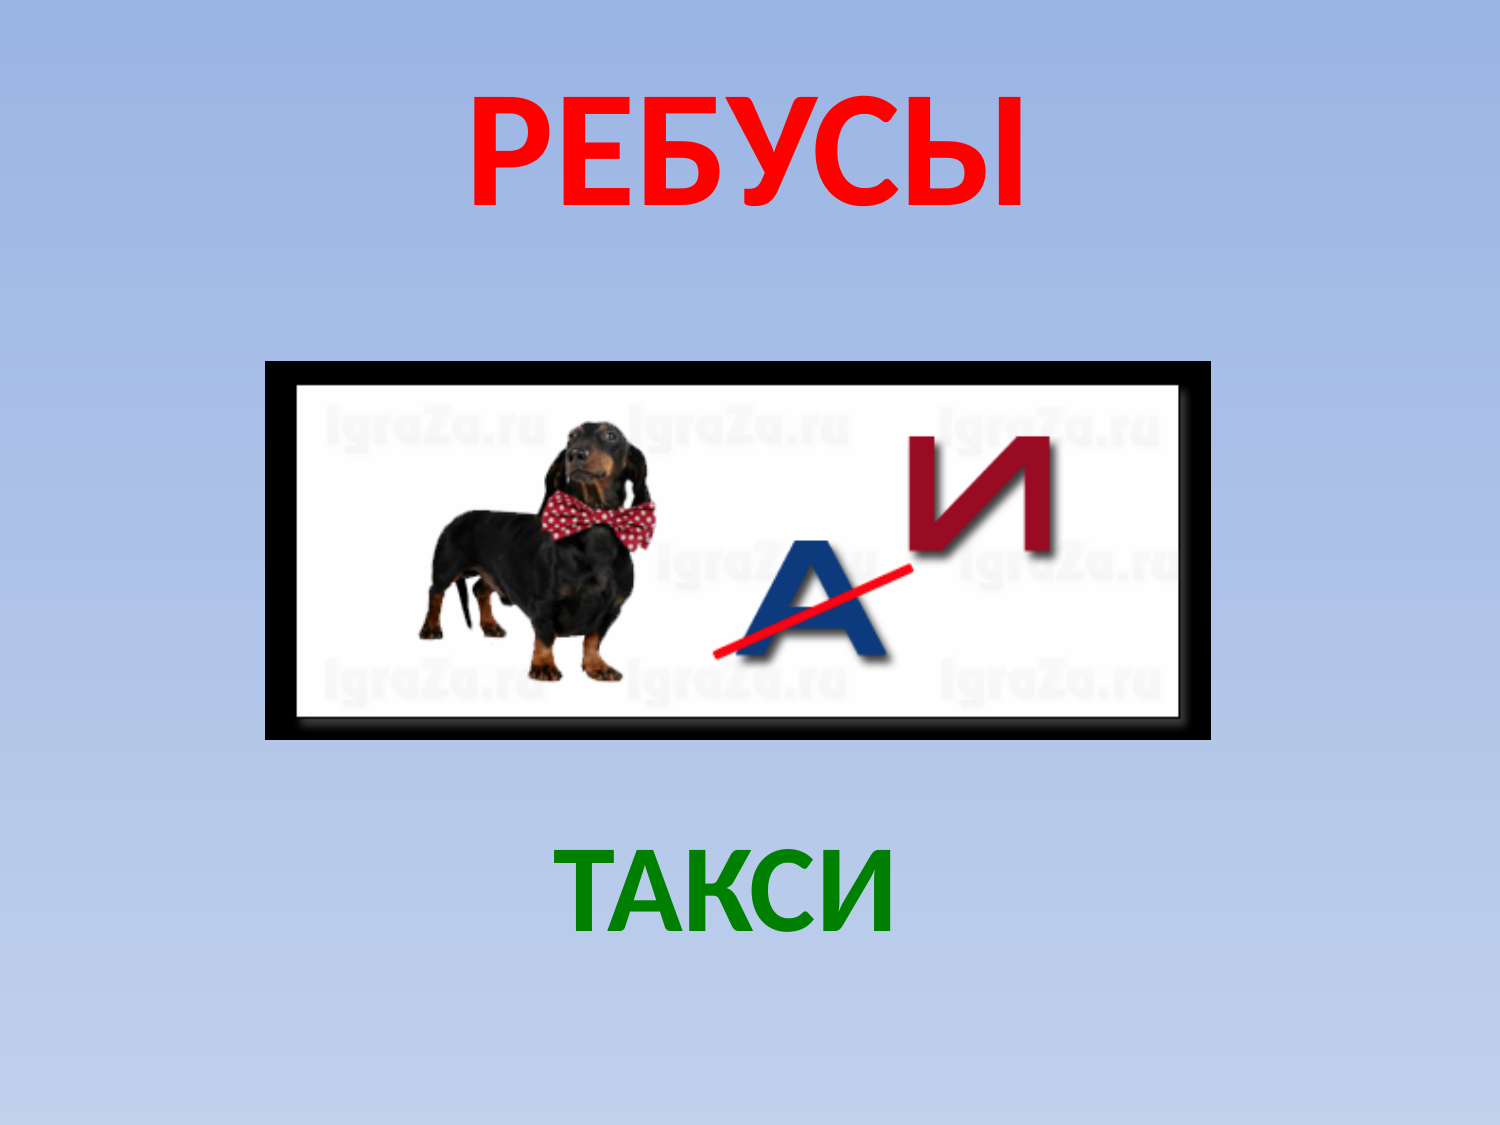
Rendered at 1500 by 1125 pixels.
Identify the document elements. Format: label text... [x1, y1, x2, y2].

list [265, 361, 1211, 740]
title РЕБУСЫ [75, 45, 1425, 233]
text_box ТАКСИ [539, 798, 913, 964]
